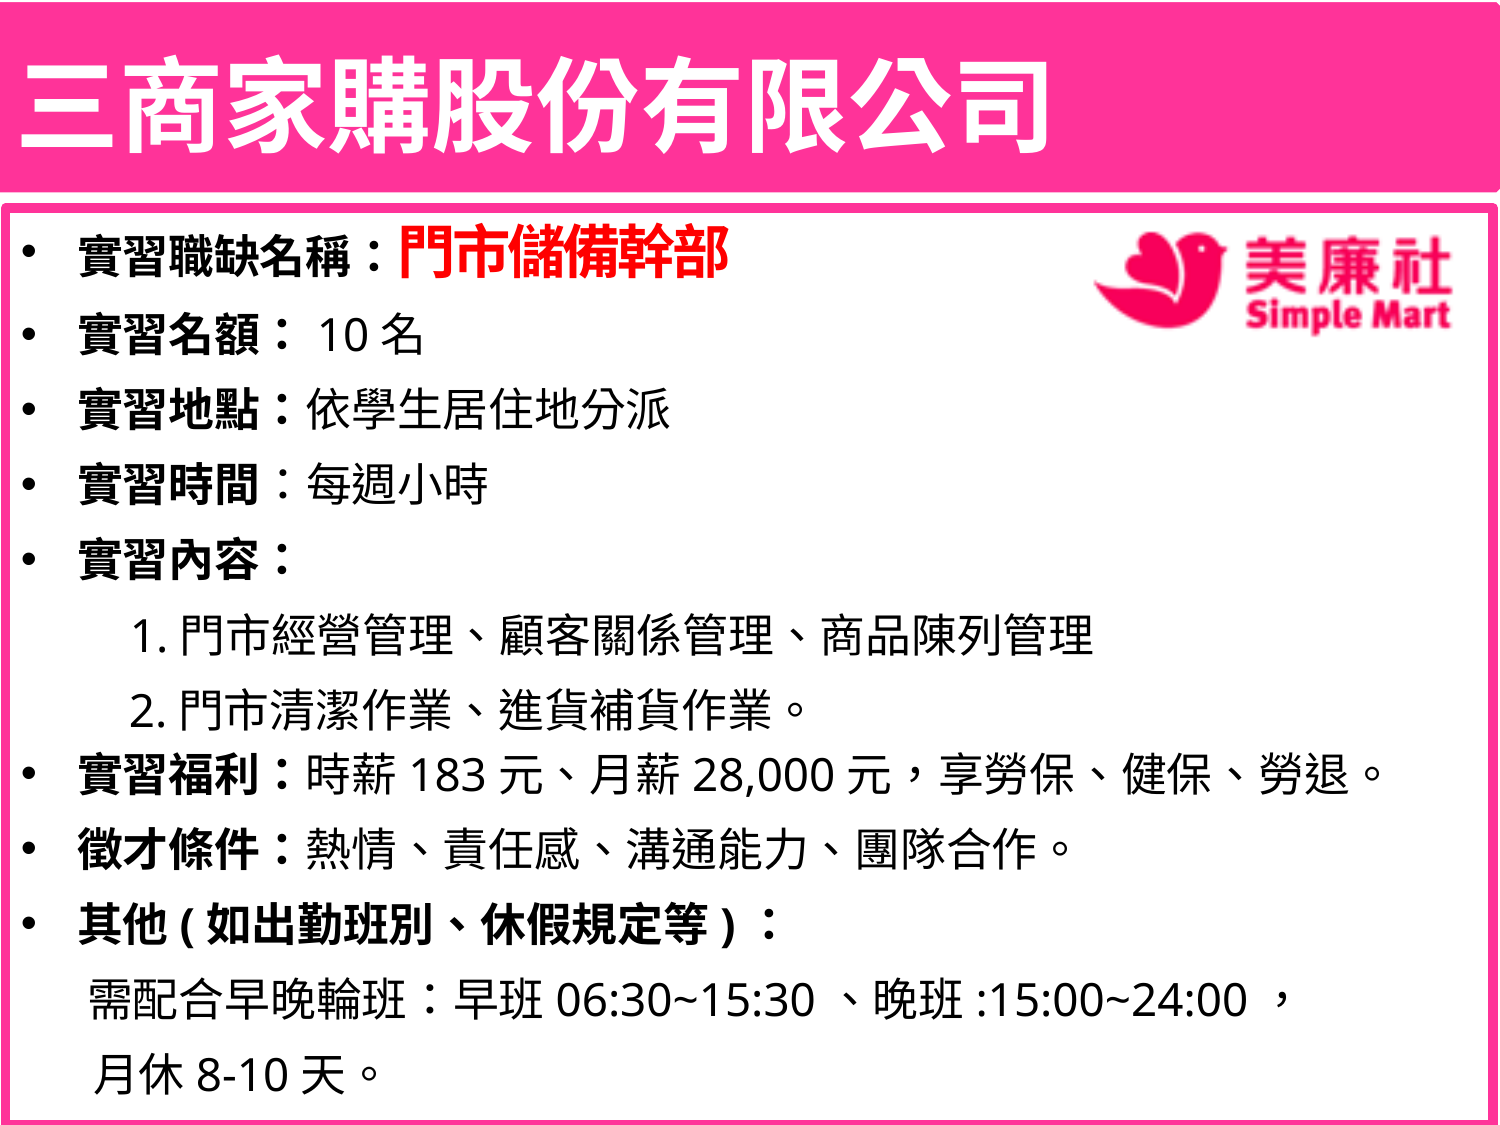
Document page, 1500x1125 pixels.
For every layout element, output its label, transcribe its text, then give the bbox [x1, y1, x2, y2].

title 三商家購股份有限公司 [0, 8, 1396, 197]
text_box [4, 206, 1495, 1125]
picture [1086, 231, 1483, 342]
text_box [0, 0, 1500, 197]
